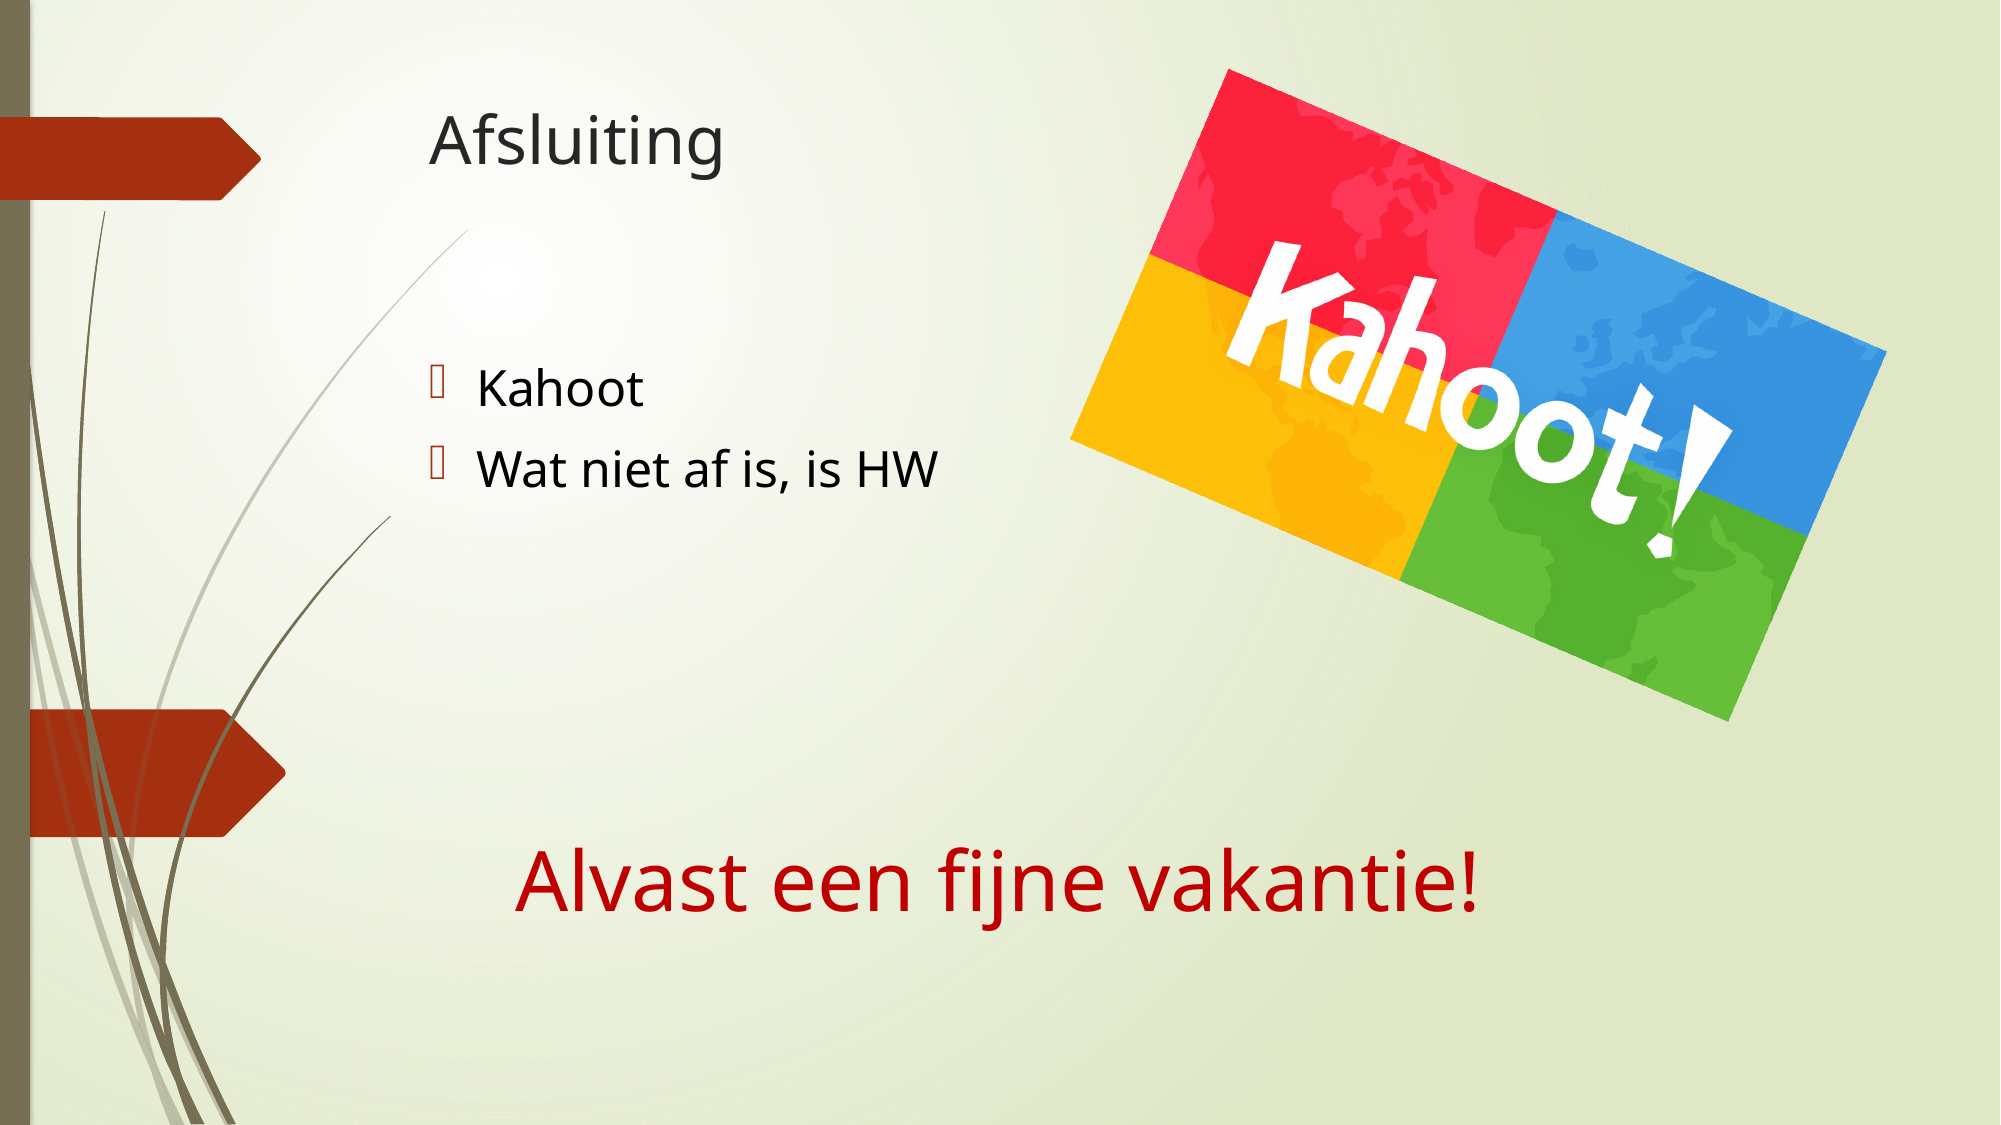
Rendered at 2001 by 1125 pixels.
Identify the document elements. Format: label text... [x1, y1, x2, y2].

subtitle Kahoot Wat niet af is, is HW [472, 349, 1094, 969]
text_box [395, 37, 468, 1125]
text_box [4, 0, 392, 1125]
title Afsluiting [472, 90, 1094, 301]
text_box Alvast een fijne vakantie! [500, 821, 1582, 936]
picture [1071, 70, 1886, 721]
